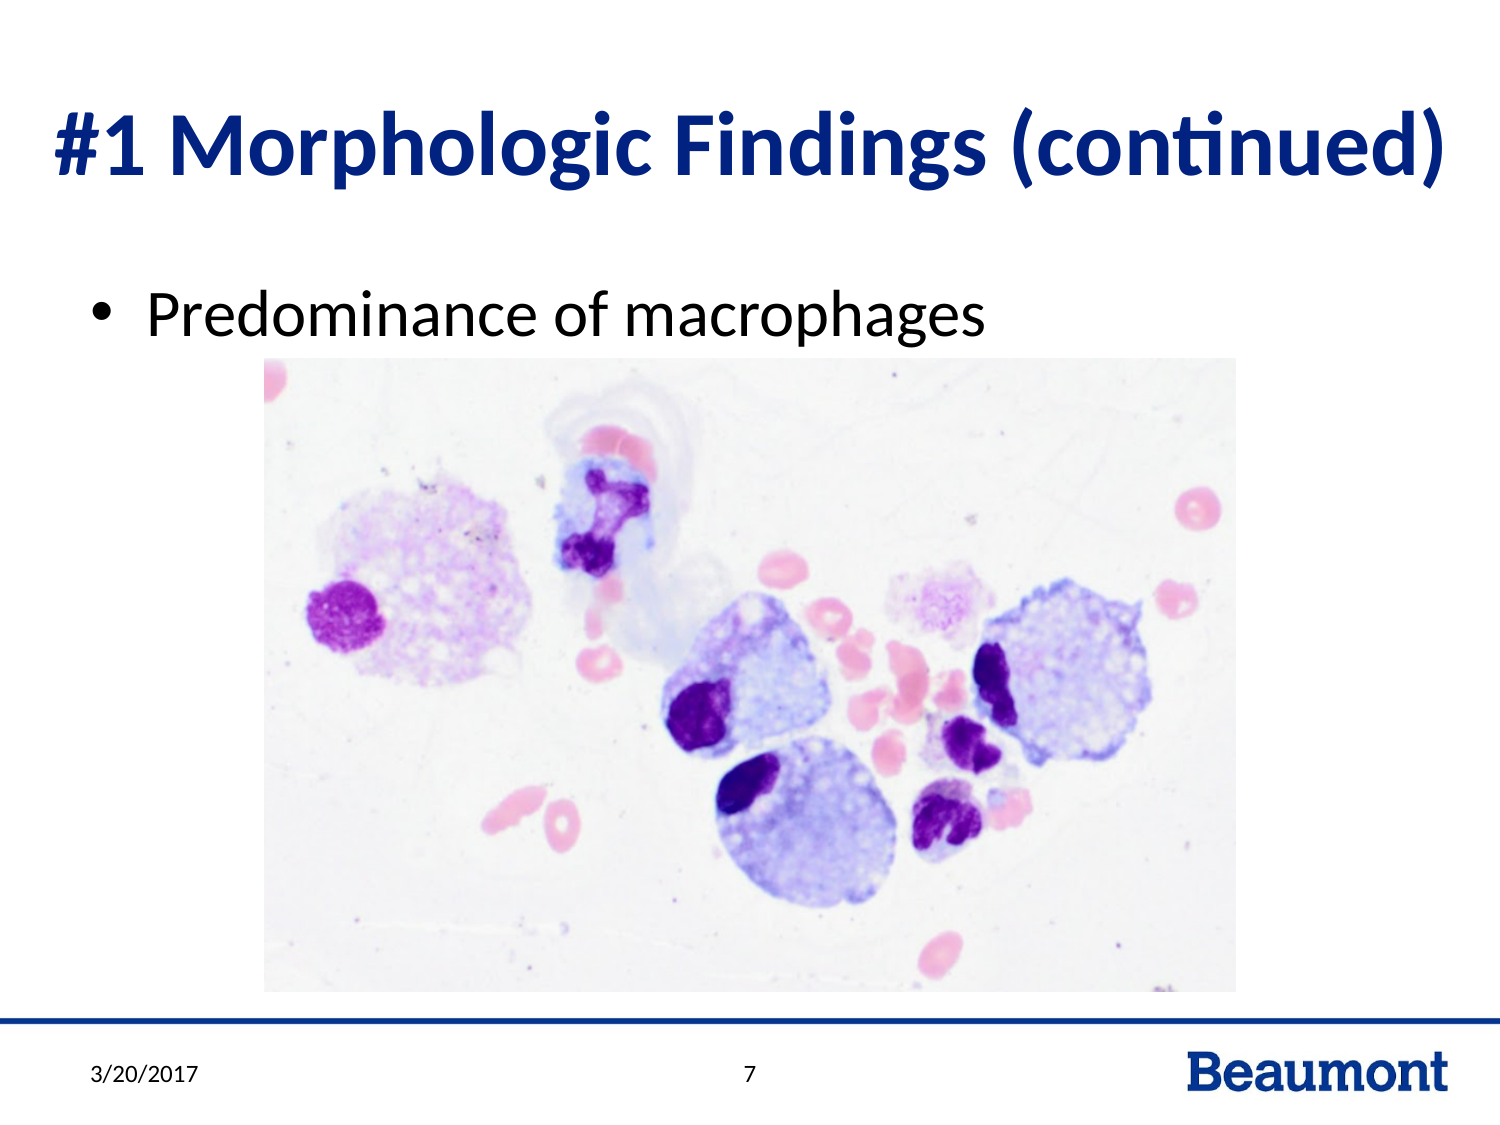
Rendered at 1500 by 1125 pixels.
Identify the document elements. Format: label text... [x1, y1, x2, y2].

title #1 Morphologic Findings (continued) [39, 45, 1469, 233]
list Predominance of macrophages [75, 262, 1425, 1005]
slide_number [75, 1042, 425, 1103]
picture [0, 1013, 1500, 1125]
slide_number 7 [575, 1042, 925, 1103]
picture [263, 358, 1236, 993]
